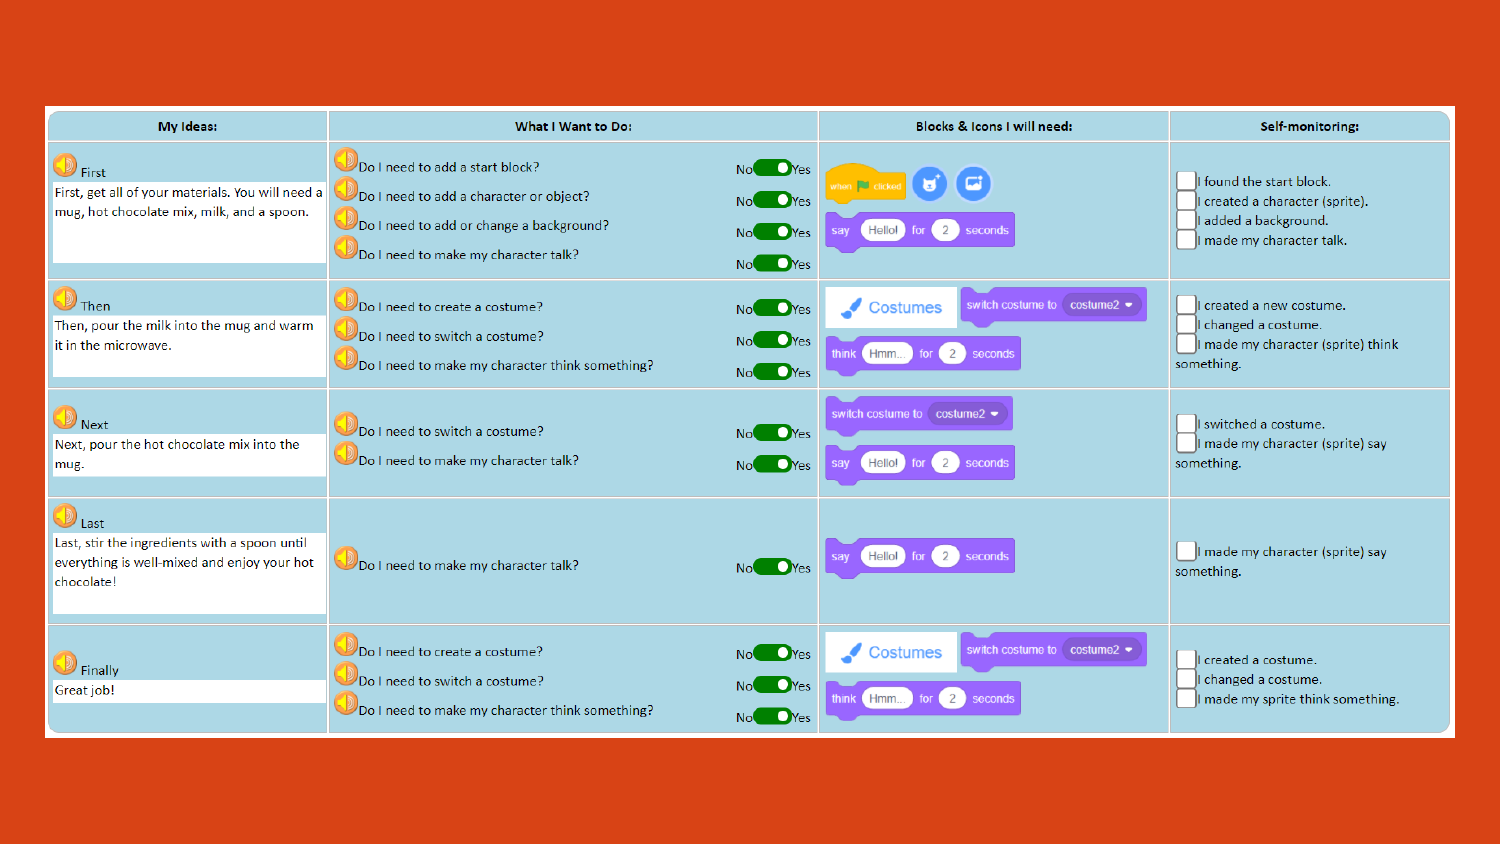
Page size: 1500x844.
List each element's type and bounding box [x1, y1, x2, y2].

picture [44, 105, 1456, 738]
